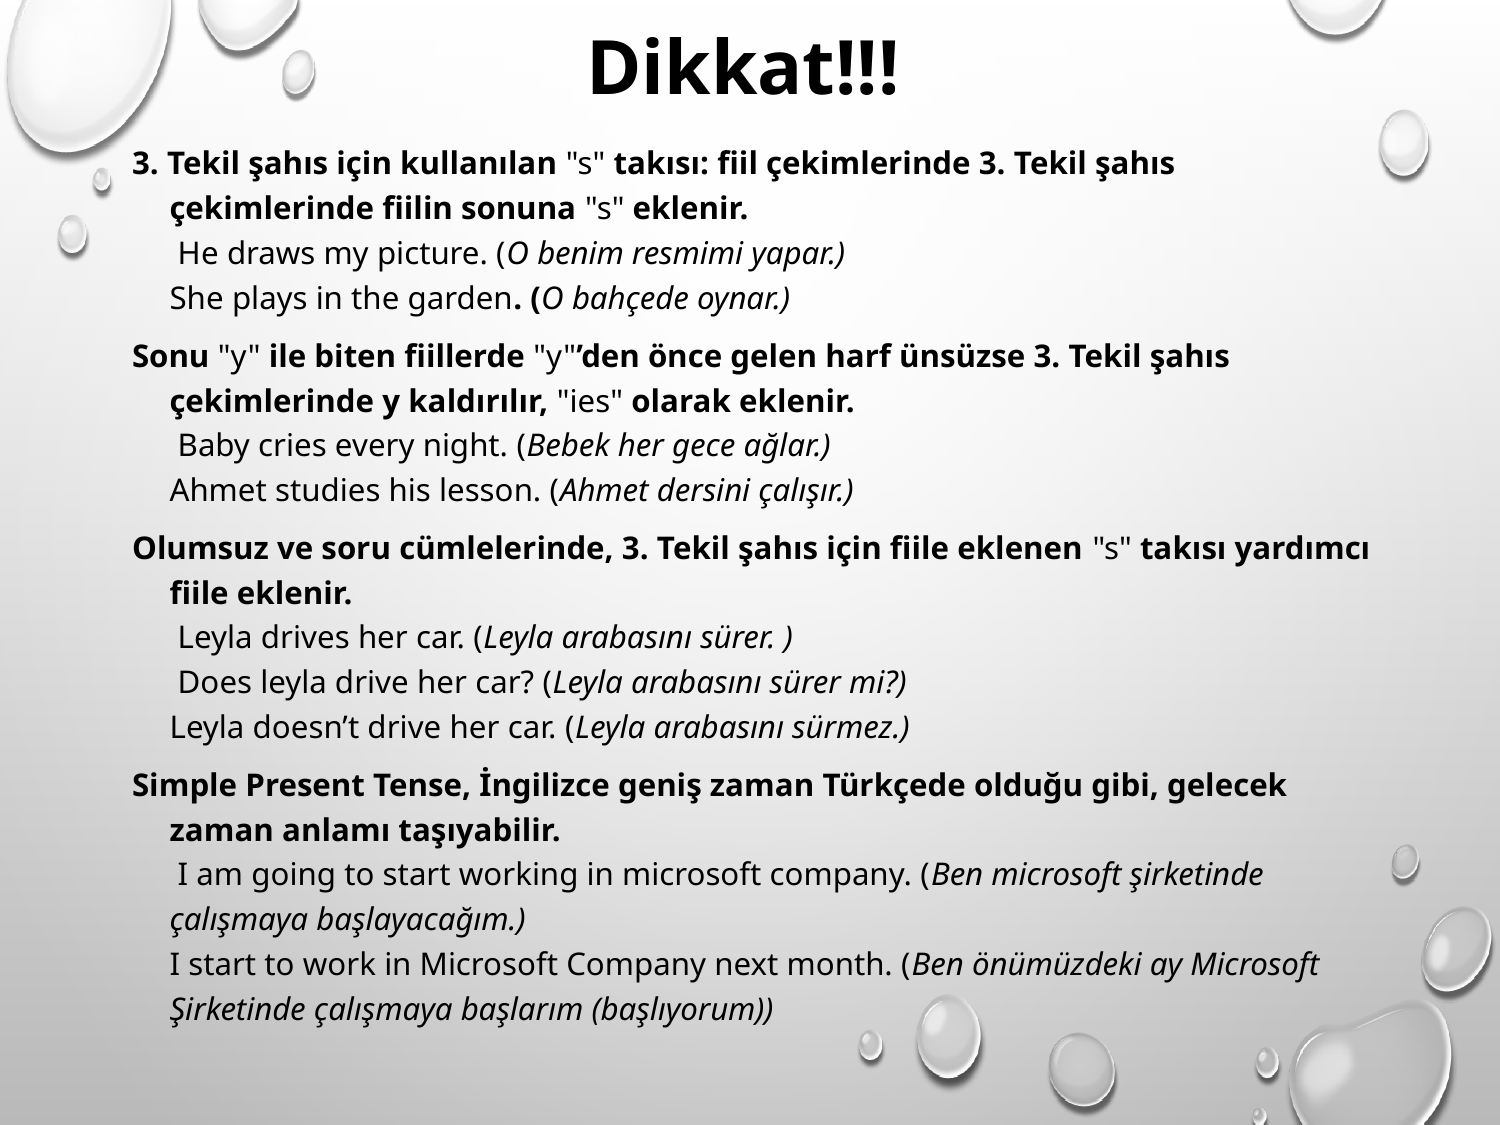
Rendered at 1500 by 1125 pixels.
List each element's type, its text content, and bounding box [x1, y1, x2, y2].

list 3. Tekil şahıs için kullanılan "s" takısı: fiil çekimlerinde 3. Tekil şahıs çekimlerinde fiilin sonuna "s" eklenir. He draws my picture. (O benim resmimi yapar.) She plays in the garden. (O bahçede oynar.) Sonu "y" ile biten fiillerde "y"’den önce gelen harf ünsüzse 3. Tekil şahıs çekimlerinde y kaldırılır, "ies" olarak eklenir. Baby cries every night. (Bebek her gece ağlar.) Ahmet studies his lesson. (Ahmet dersini çalışır.) Olumsuz ve soru cümlelerinde, 3. Tekil şahıs için fiile eklenen "s" takısı yardımcı fiile eklenir. Leyla drives her car. (Leyla arabasını sürer. ) Does leyla drive her car? (Leyla arabasını sürer mi?) Leyla doesn’t drive her car. (Leyla arabasını sürmez.) Simple Present Tense, İngilizce geniş zaman Türkçede olduğu gibi, gelecek zaman anlamı taşıyabilir. I am going to start working in microsoft company. (Ben microsoft şirketinde çalışmaya başlayacağım.) I start to work in Microsoft Company next month. (Ben önümüzdeki ay Microsoft Şirketinde çalışmaya başlarım (başlıyorum)) [117, 128, 1393, 1067]
picture [0, 0, 1500, 1125]
title Dikkat!!! [105, 0, 1381, 141]
